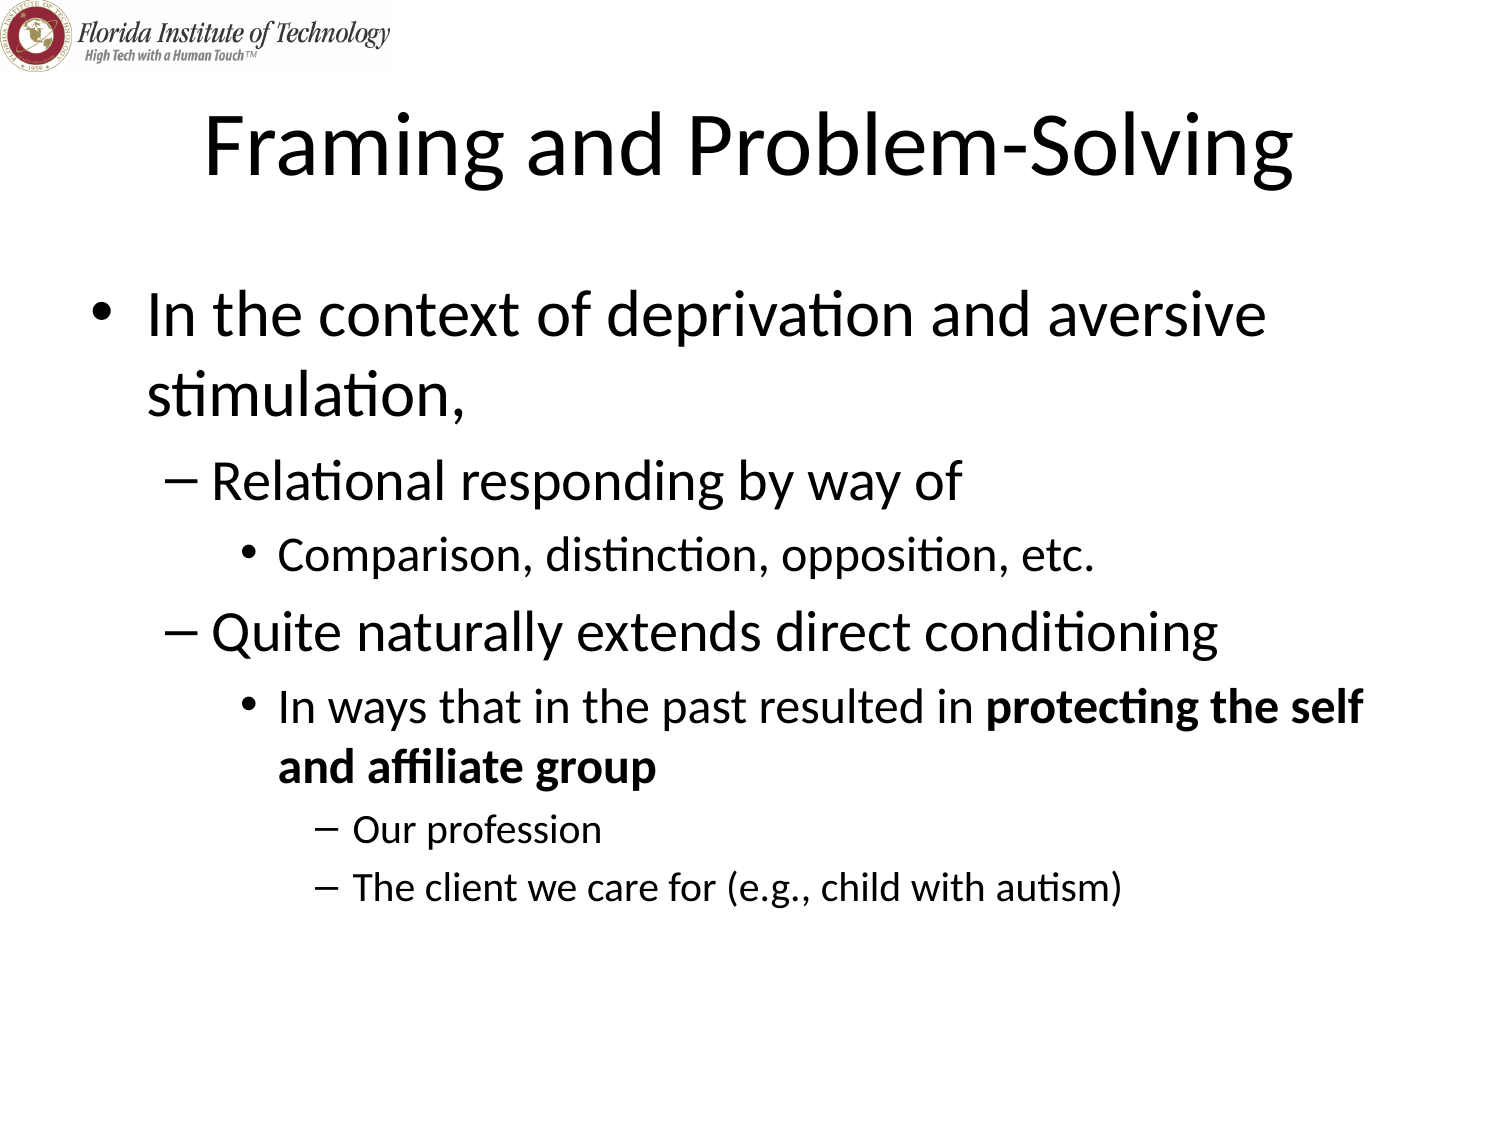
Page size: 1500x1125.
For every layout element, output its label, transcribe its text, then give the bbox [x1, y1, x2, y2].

picture [0, 0, 391, 73]
list In the context of deprivation and aversive stimulation, Relational responding by way of Comparison, distinction, opposition, etc. Quite naturally extends direct conditioning In ways that in the past resulted in protecting the self and affiliate group Our profession The client we care for (e.g., child with autism) [75, 262, 1425, 1005]
title Framing and Problem-Solving [75, 45, 1425, 233]
